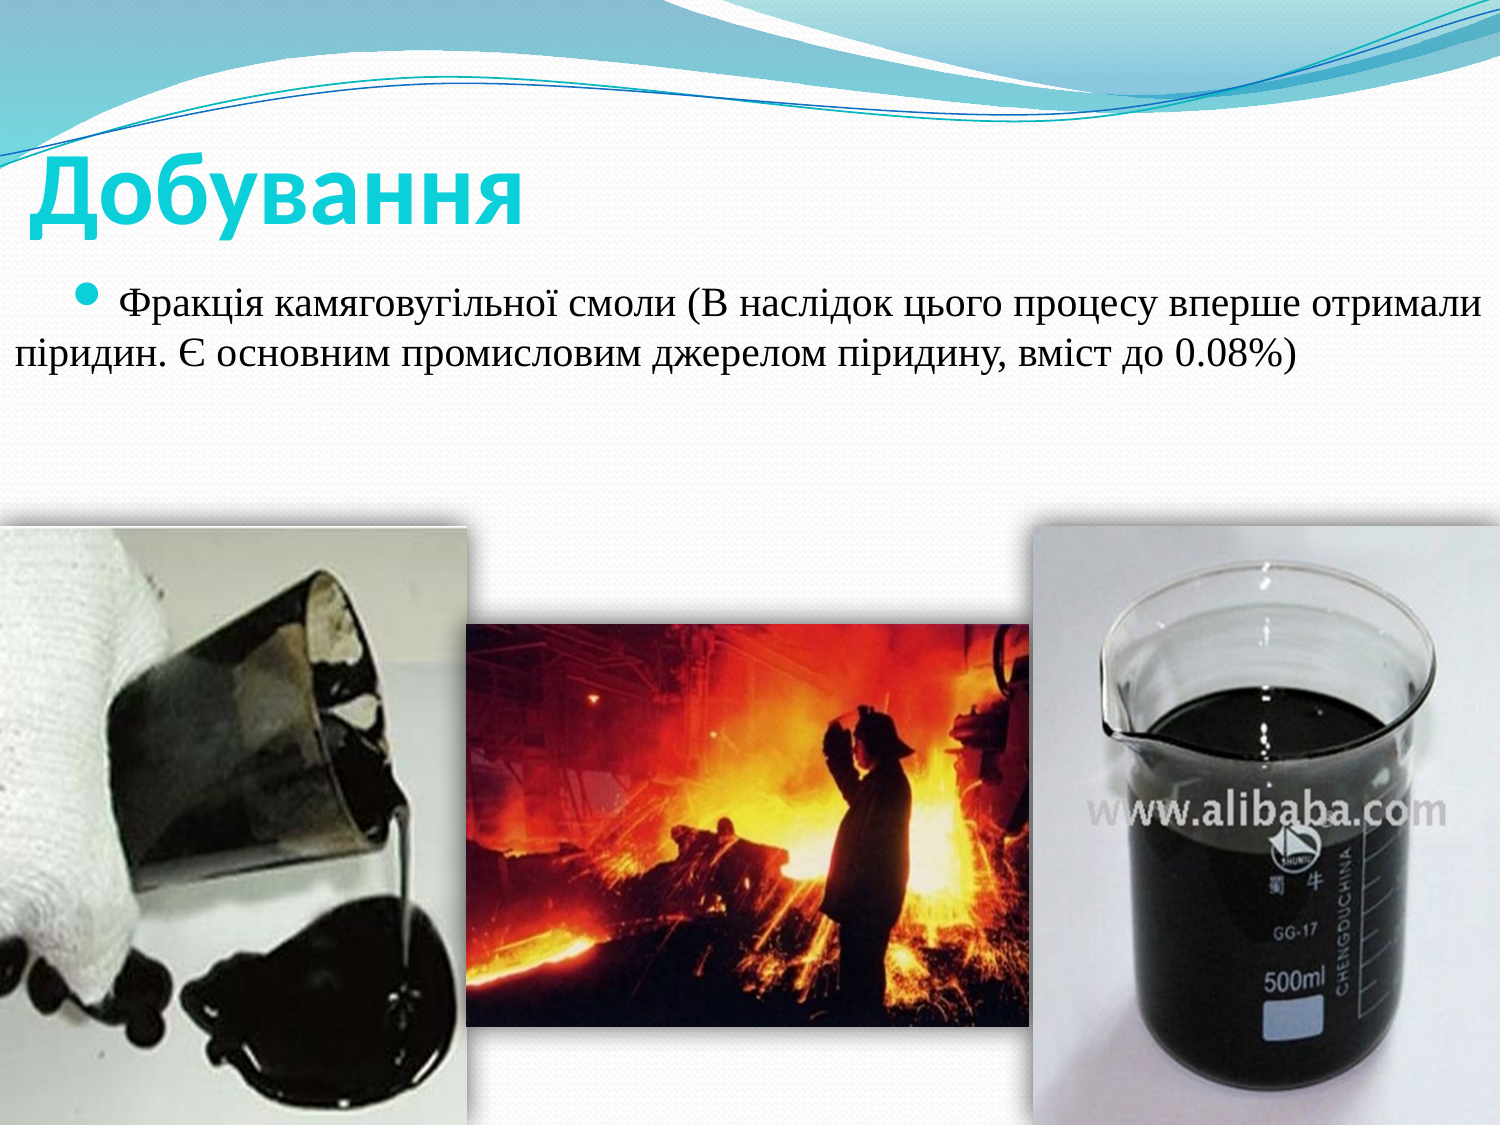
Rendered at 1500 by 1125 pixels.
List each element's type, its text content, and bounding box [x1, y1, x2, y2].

title Добування [29, 125, 1257, 246]
picture [0, 526, 1028, 1125]
picture [1033, 526, 1500, 1125]
list Фракція камяговугільної смоли (В наслідок цього процесу вперше отримали піридин. Є основним промисловим джерелом піридину, вміст до 0.08%) [0, 267, 1500, 421]
